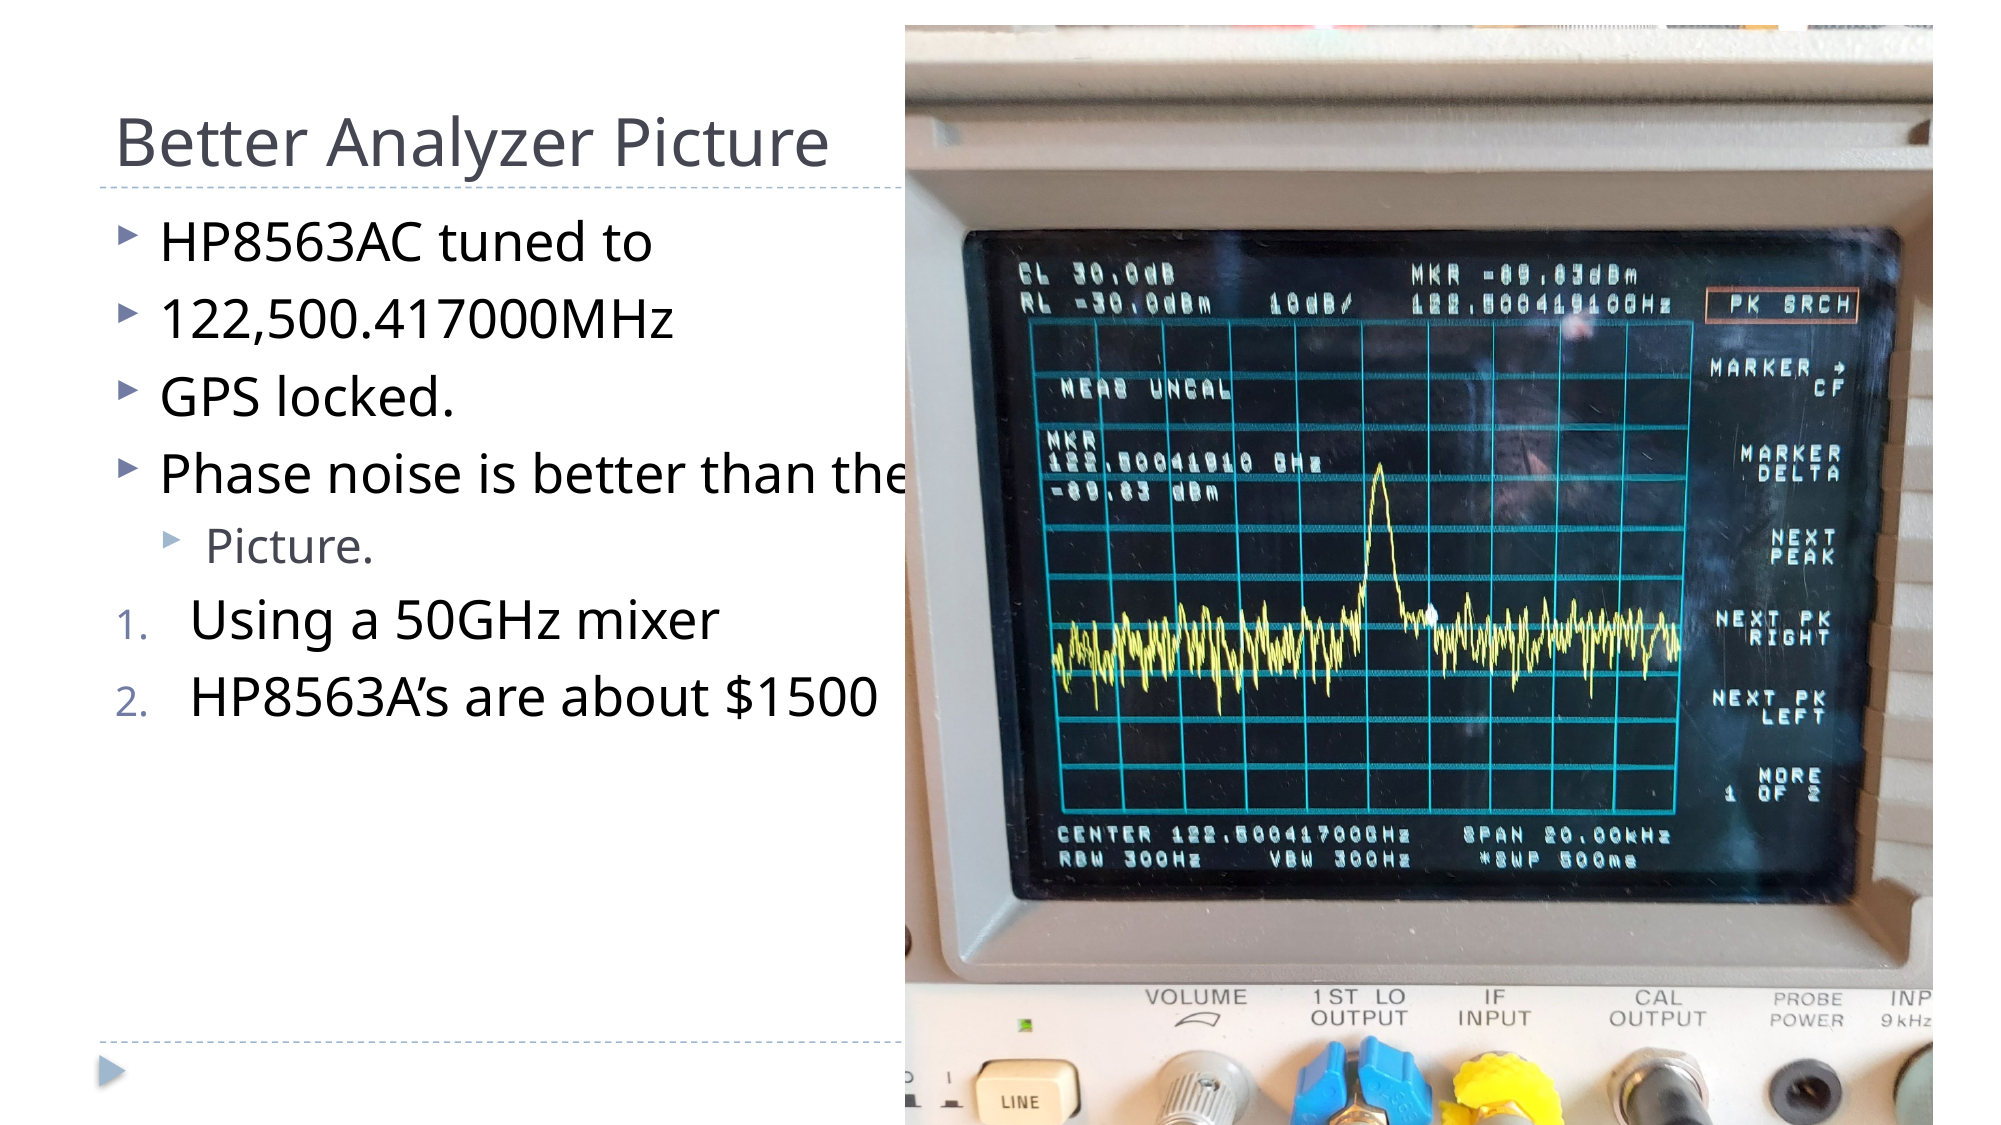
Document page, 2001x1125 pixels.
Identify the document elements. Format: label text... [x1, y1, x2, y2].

list HP8563AC tuned to 122,500.417000MHz GPS locked. Phase noise is better than the Picture. Using a 50GHz mixer HP8563A’s are about $1500 [99, 200, 899, 1010]
picture [905, 25, 1933, 1125]
title Better Analyzer Picture [99, 24, 1900, 188]
